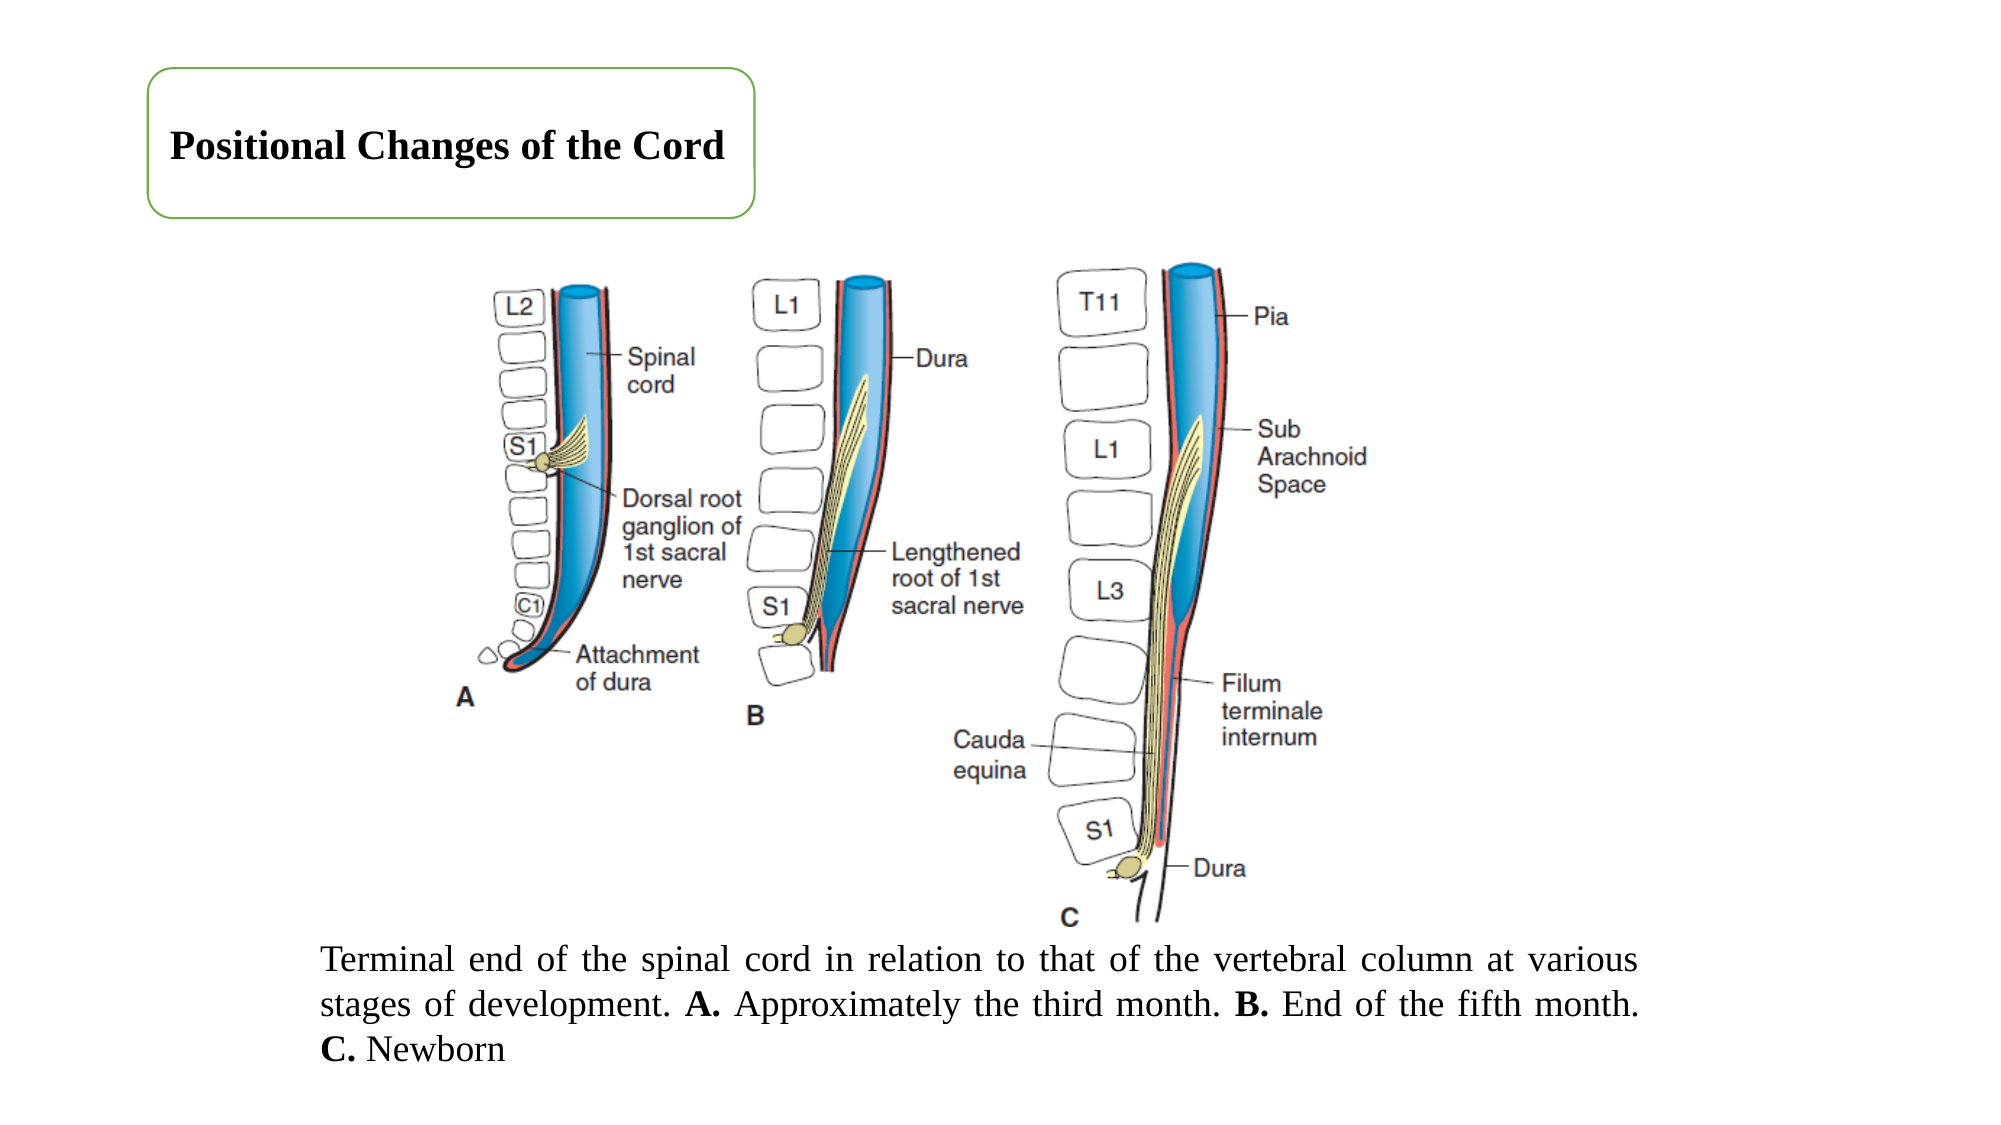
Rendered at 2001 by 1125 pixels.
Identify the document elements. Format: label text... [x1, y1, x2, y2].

text_box Positional Changes of the Cord [146, 67, 756, 220]
picture [417, 230, 1427, 927]
text_box Terminal end of the spinal cord in relation to that of the vertebral column at various stages of development. A. Approximately the third month. B. End of the fifth month. C. Newborn [305, 926, 1656, 1077]
